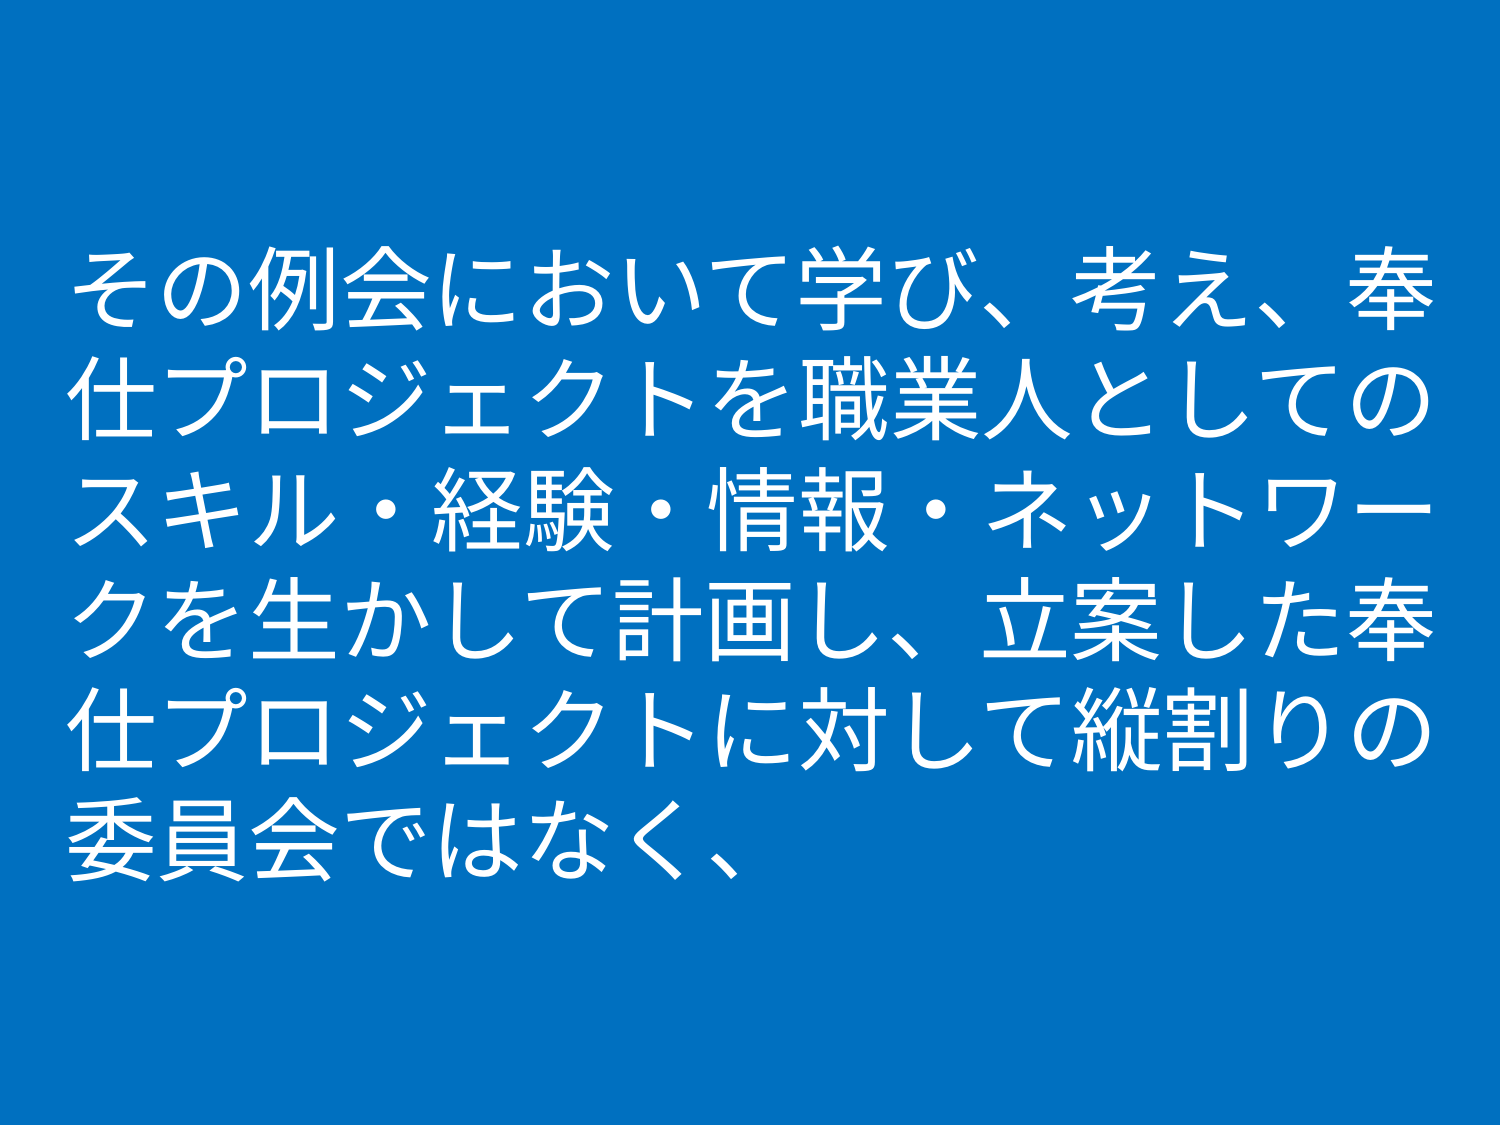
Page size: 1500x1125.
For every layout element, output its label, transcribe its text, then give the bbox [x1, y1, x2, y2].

text_box その例会において学び、考え、奉仕プロジェクトを職業人としてのスキル・経験・情報・ネットワークを生かして計画し、立案した奉仕プロジェクトに対して縦割りの委員会ではなく、 [0, 0, 1500, 1125]
